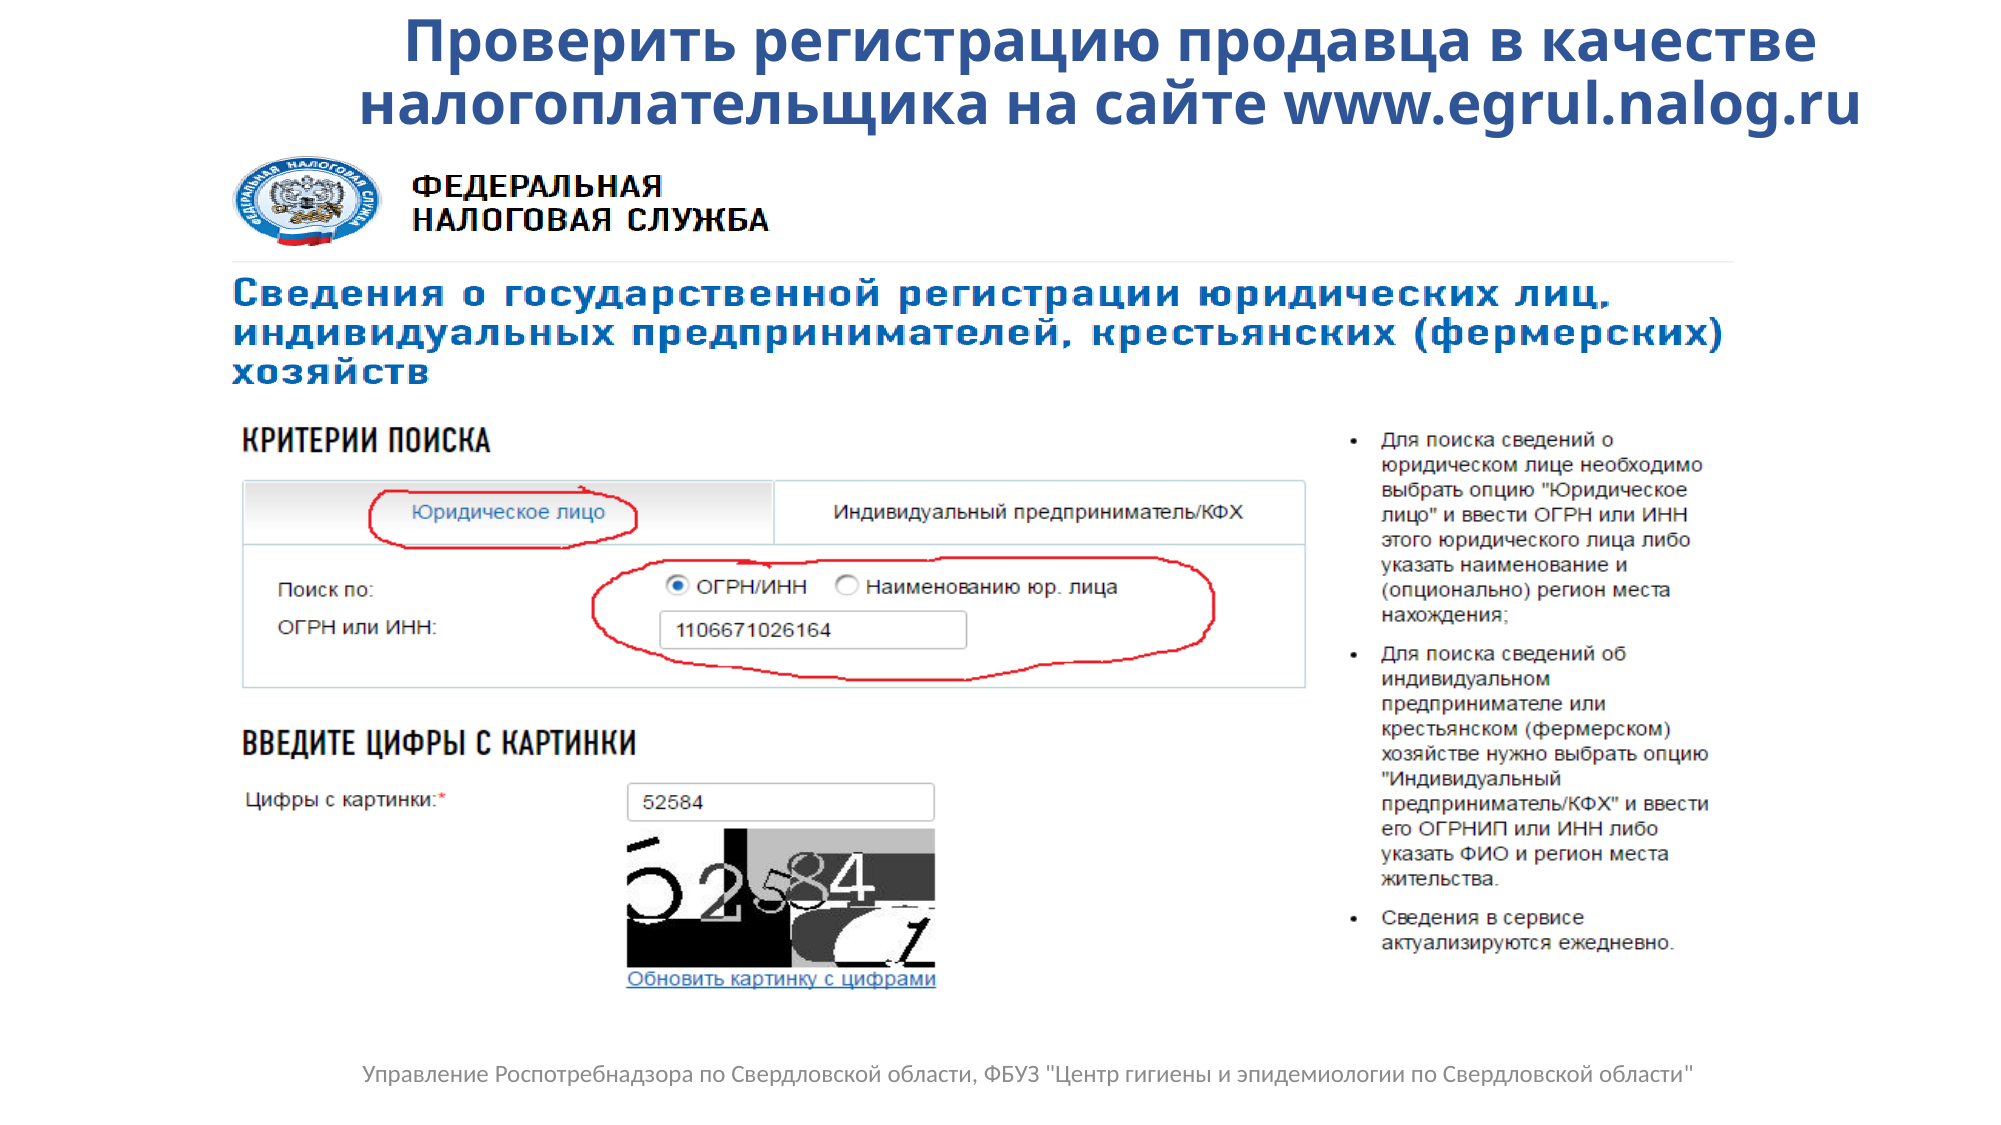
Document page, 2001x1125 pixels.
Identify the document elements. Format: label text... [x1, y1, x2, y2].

footer Управление Роспотребнадзора по Свердловской области, ФБУЗ "Центр гигиены и эпидемиологии по Свердловской области" [314, 1042, 1745, 1103]
title Проверить регистрацию продавца в качестве налогоплательщика на сайте www.egrul.nalog.ru [241, 27, 1980, 122]
picture [179, 147, 1822, 994]
